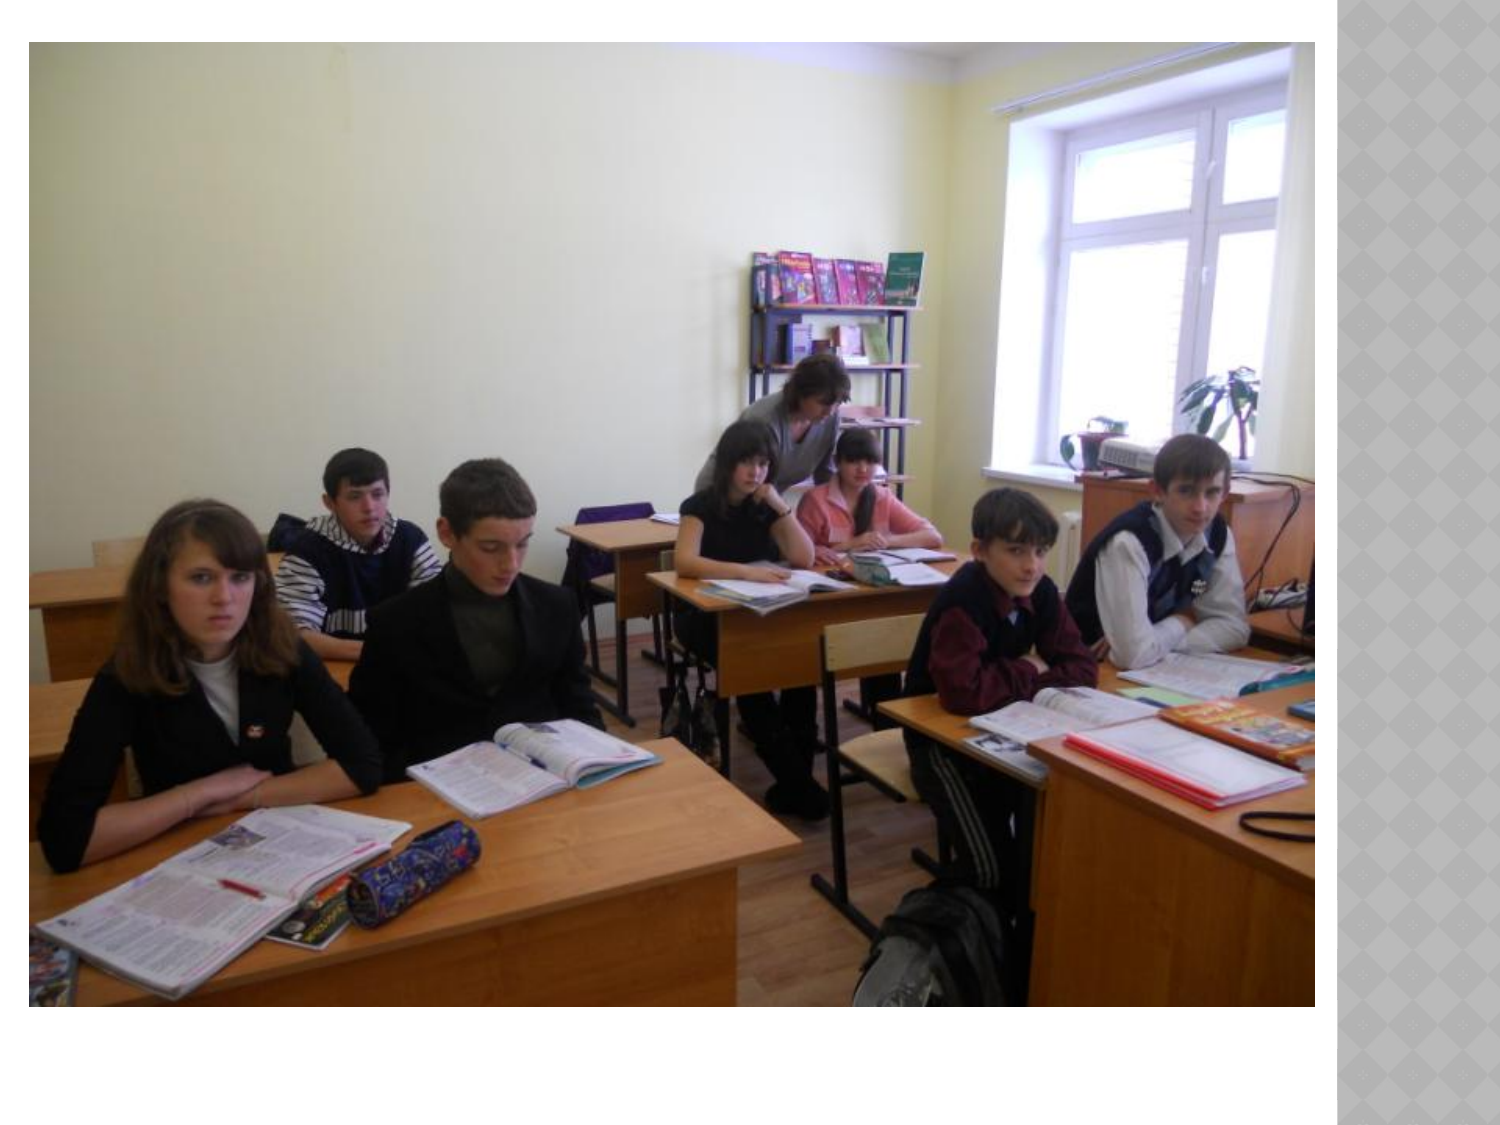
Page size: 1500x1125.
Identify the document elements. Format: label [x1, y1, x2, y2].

picture [28, 42, 1316, 1008]
